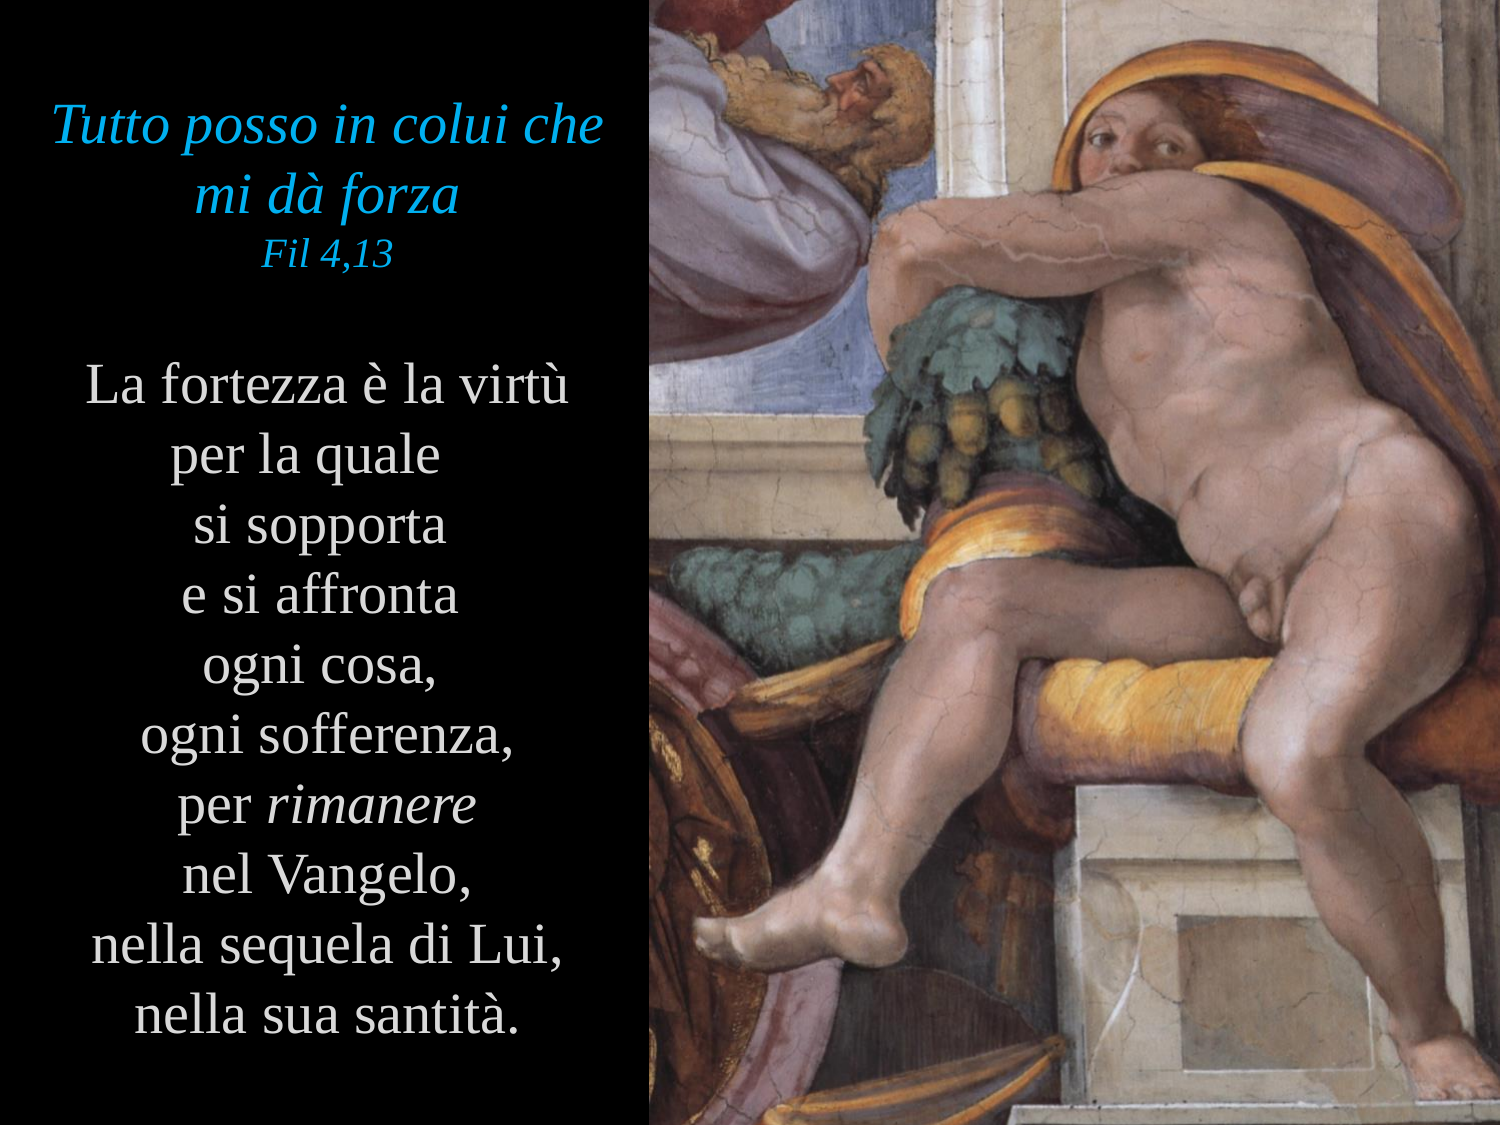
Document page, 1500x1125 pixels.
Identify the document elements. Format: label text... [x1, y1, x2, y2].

picture [649, 0, 1500, 1125]
text_box Tutto posso in colui che mi dà forza Fil 4,13 La fortezza è la virtù per la quale si sopporta e si affronta ogni cosa, ogni sofferenza, per rimanere nel Vangelo, nella sequela di Lui, nella sua santità. [29, 78, 626, 1053]
